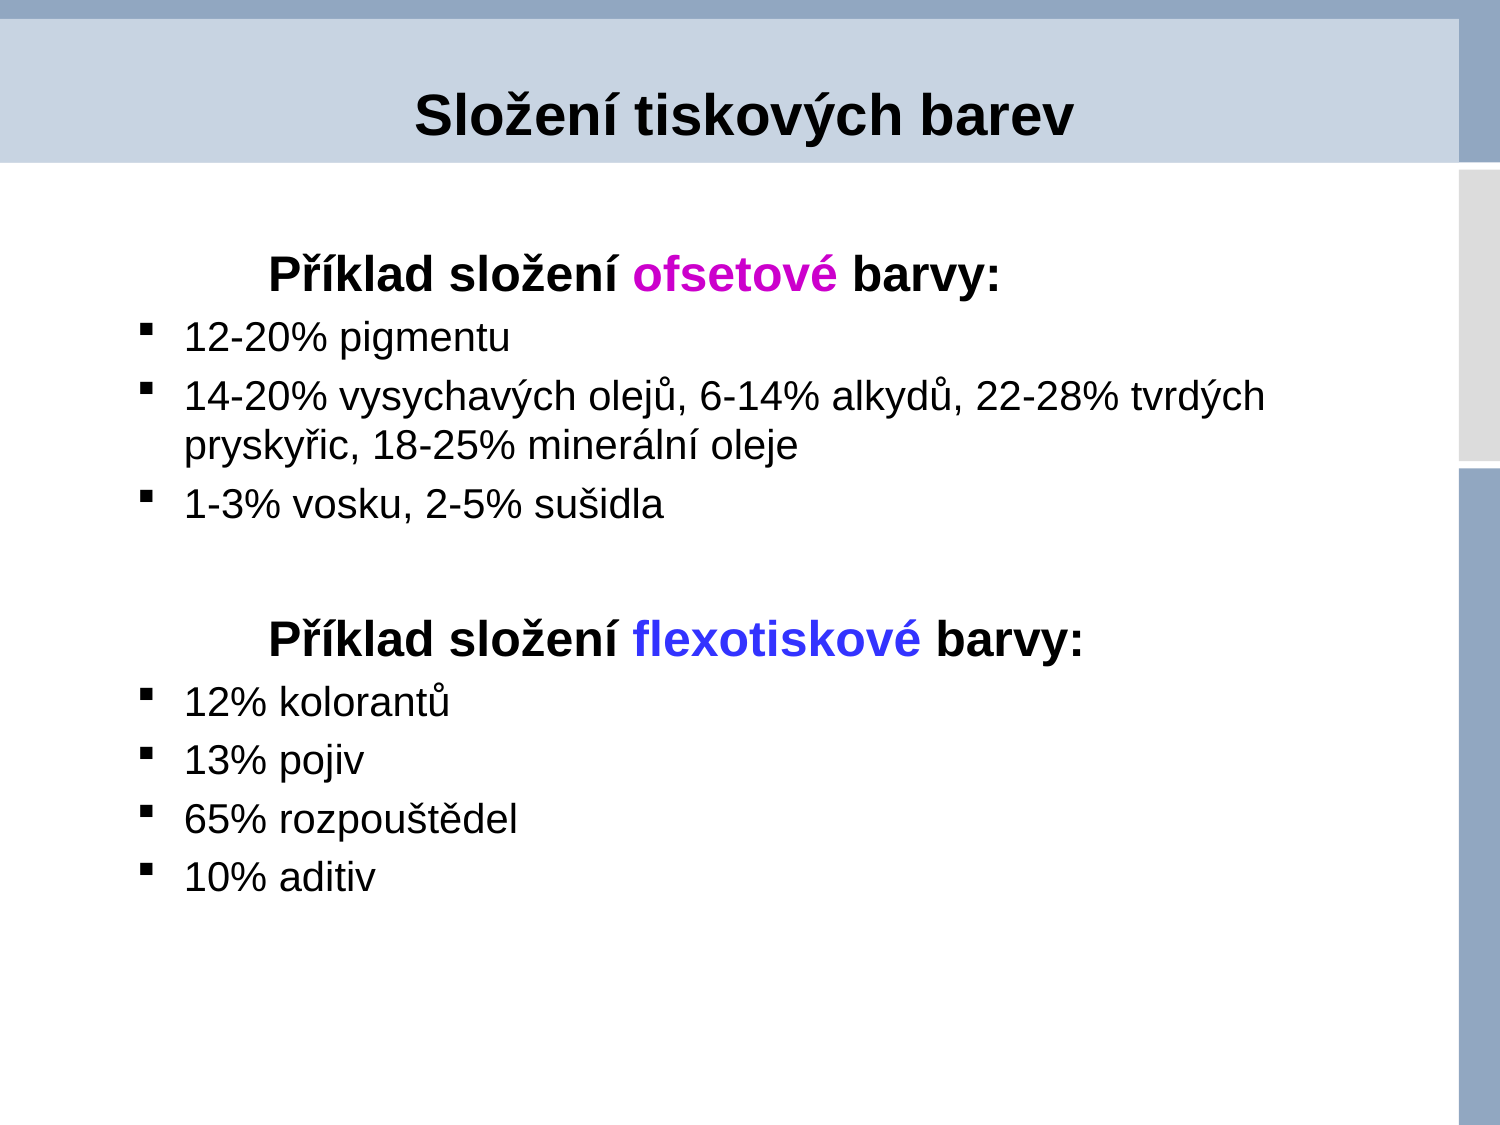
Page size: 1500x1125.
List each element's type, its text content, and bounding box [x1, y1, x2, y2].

list Příklad složení ofsetové barvy: 12-20% pigmentu 14-20% vysychavých olejů, 6-14% alkydů, 22-28% tvrdých pryskyřic, 18-25% minerální oleje 1-3% vosku, 2-5% sušidla Příklad složení flexotiskové barvy: 12% kolorantů 13% pojiv 65% rozpouštědel 10% aditiv [46, 163, 1442, 1044]
title Složení tiskových barev [70, 46, 1421, 163]
